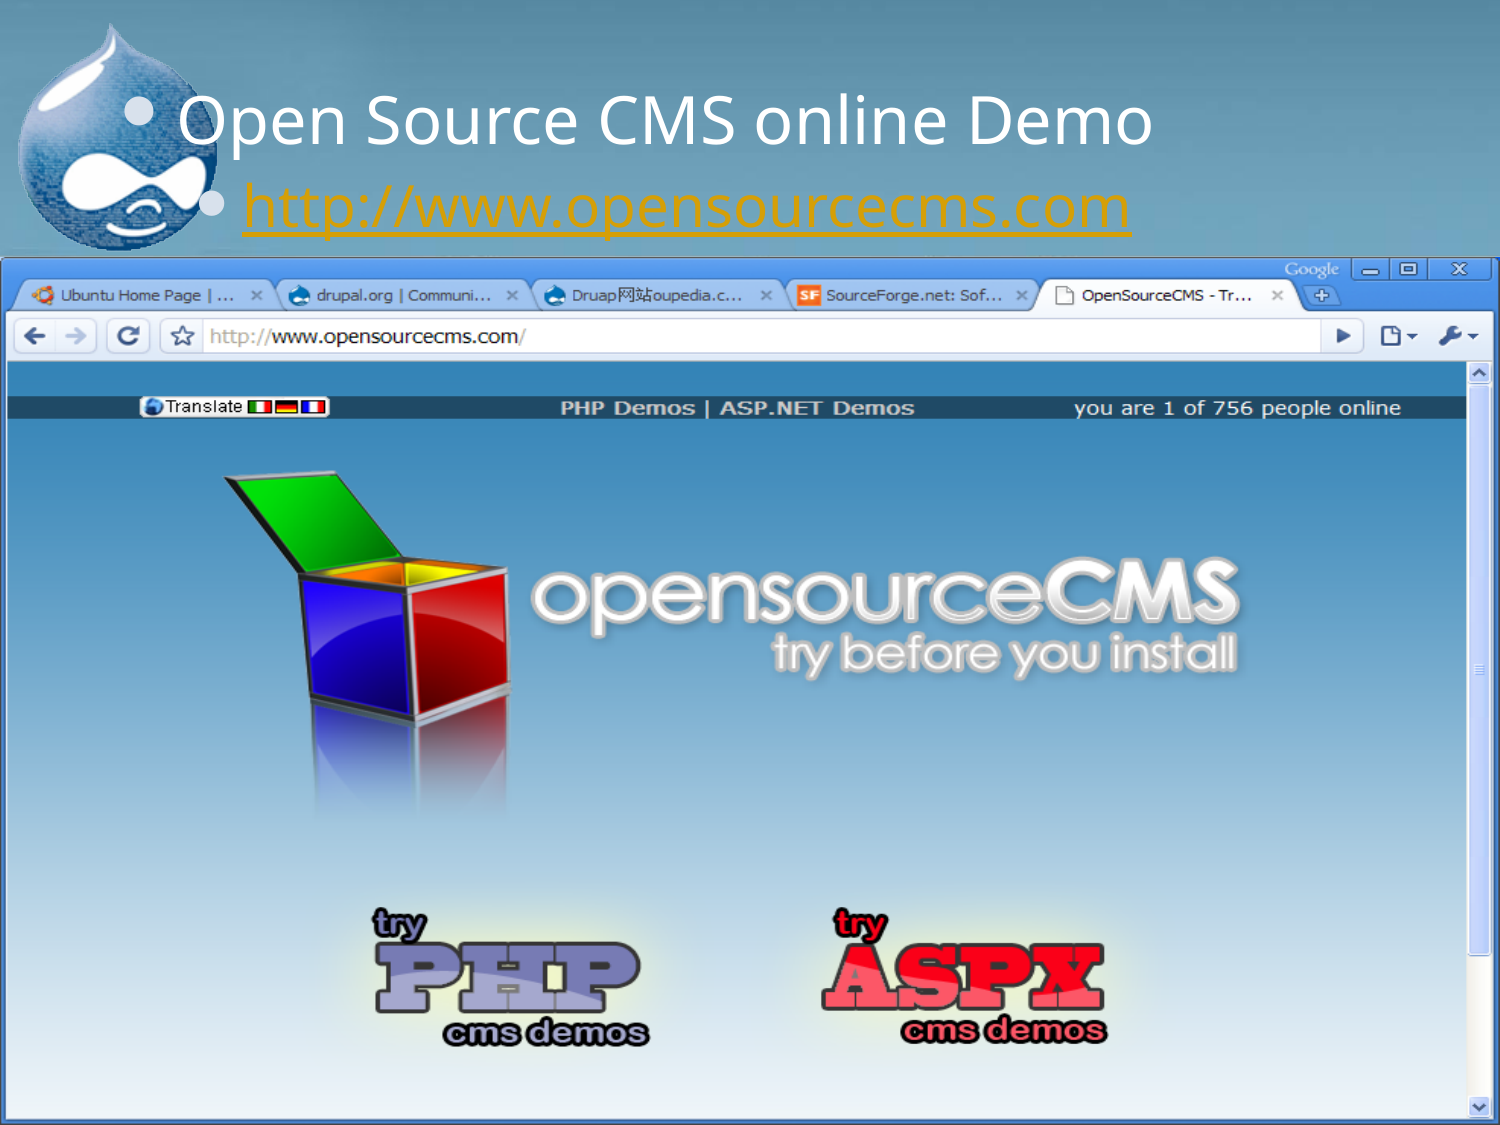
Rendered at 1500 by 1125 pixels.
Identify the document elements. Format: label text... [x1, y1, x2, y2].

picture [0, 0, 1500, 1125]
list Open Source CMS online Demo http://www.opensourcecms.com [105, 70, 1388, 255]
